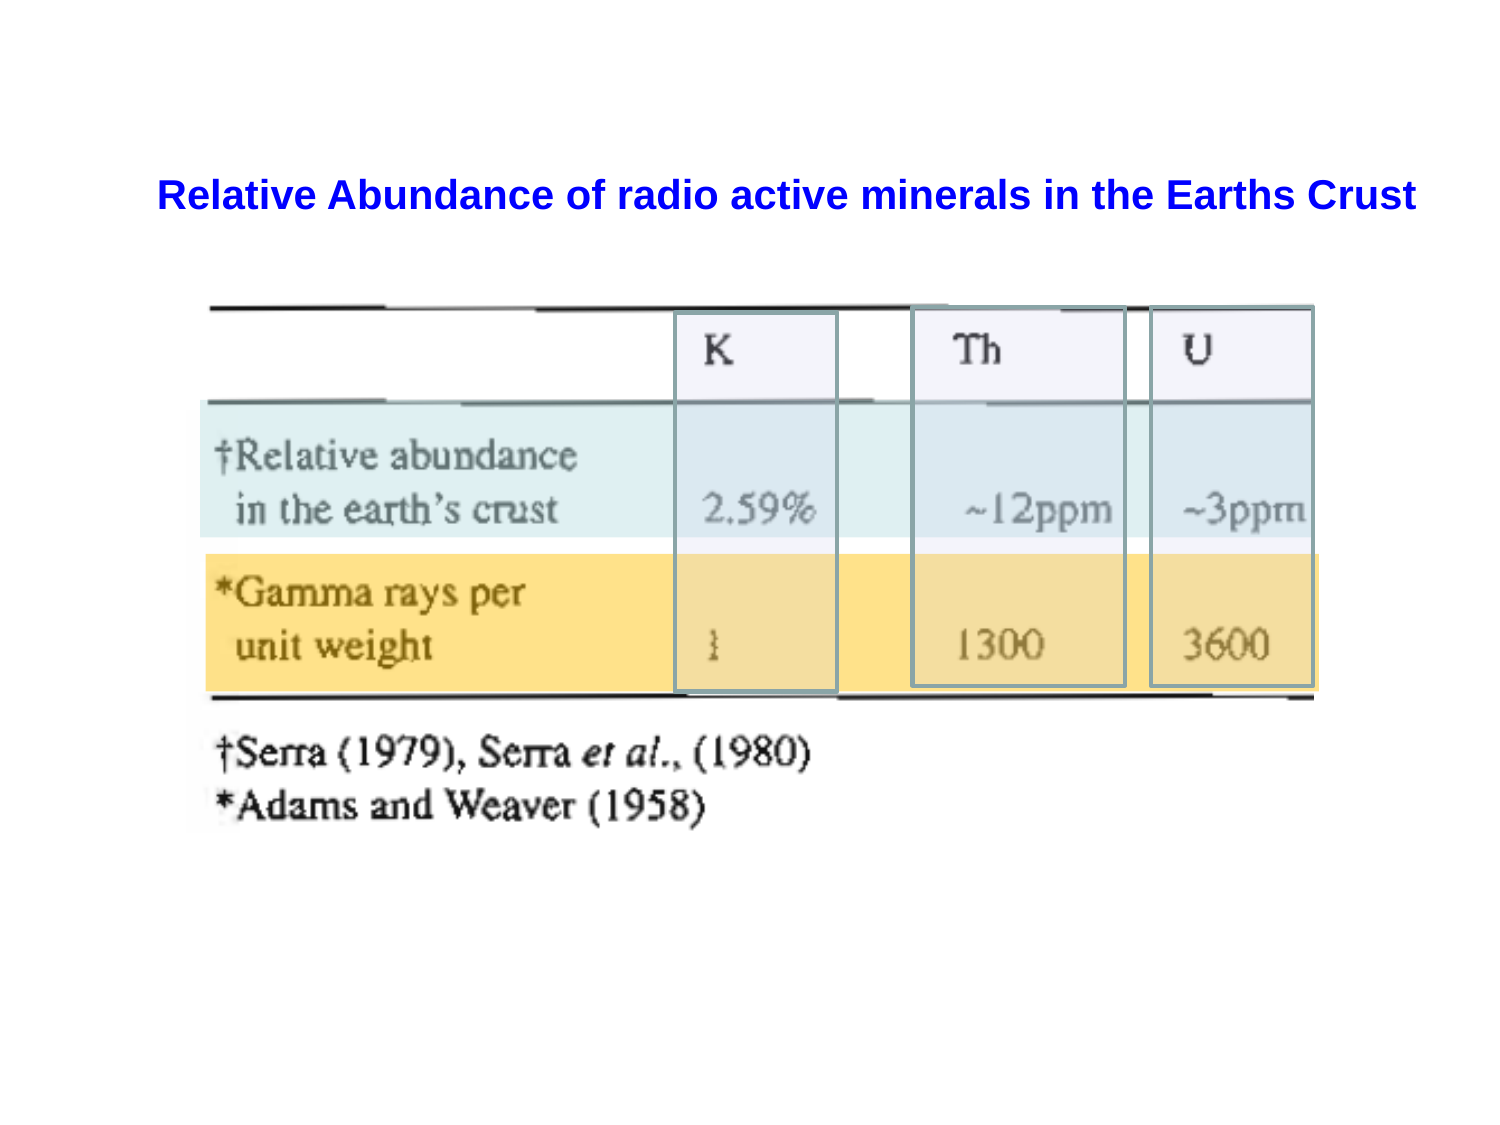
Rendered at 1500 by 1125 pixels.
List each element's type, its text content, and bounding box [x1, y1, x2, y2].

picture [186, 291, 1314, 834]
text_box Relative Abundance of radio active minerals in the Earths Crust [142, 160, 1433, 226]
